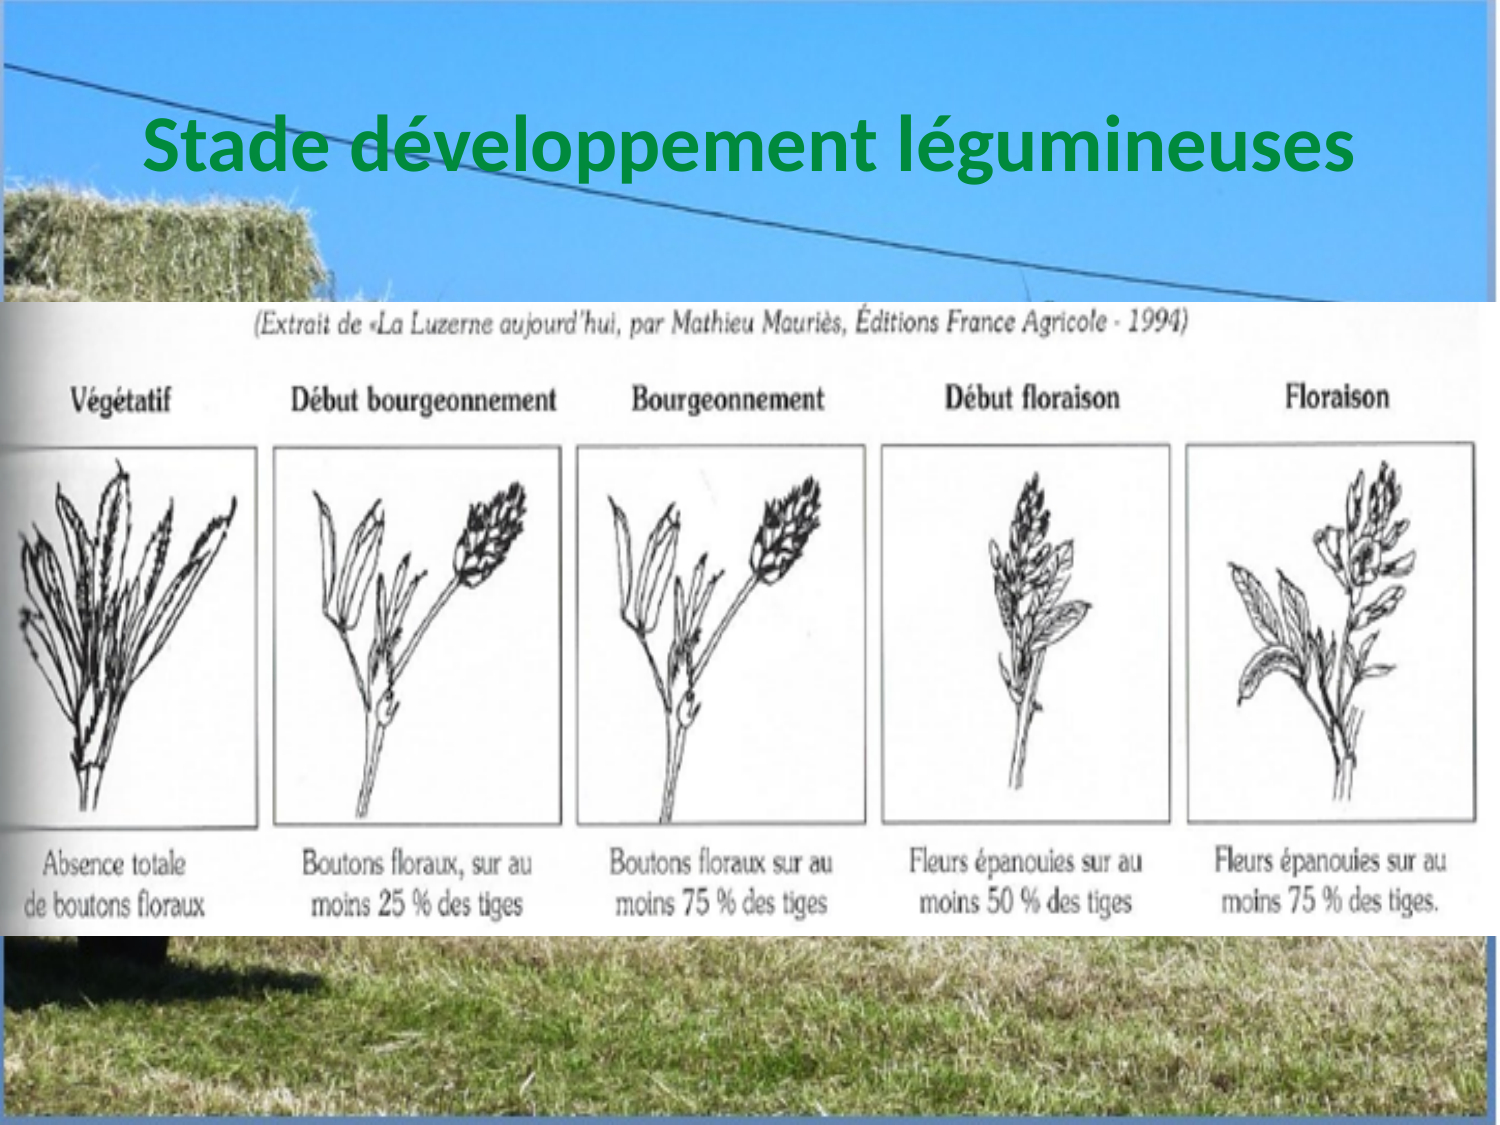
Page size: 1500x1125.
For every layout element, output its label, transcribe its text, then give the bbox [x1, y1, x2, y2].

picture [0, 0, 1500, 1125]
title Stade développement légumineuses [75, 45, 1425, 233]
